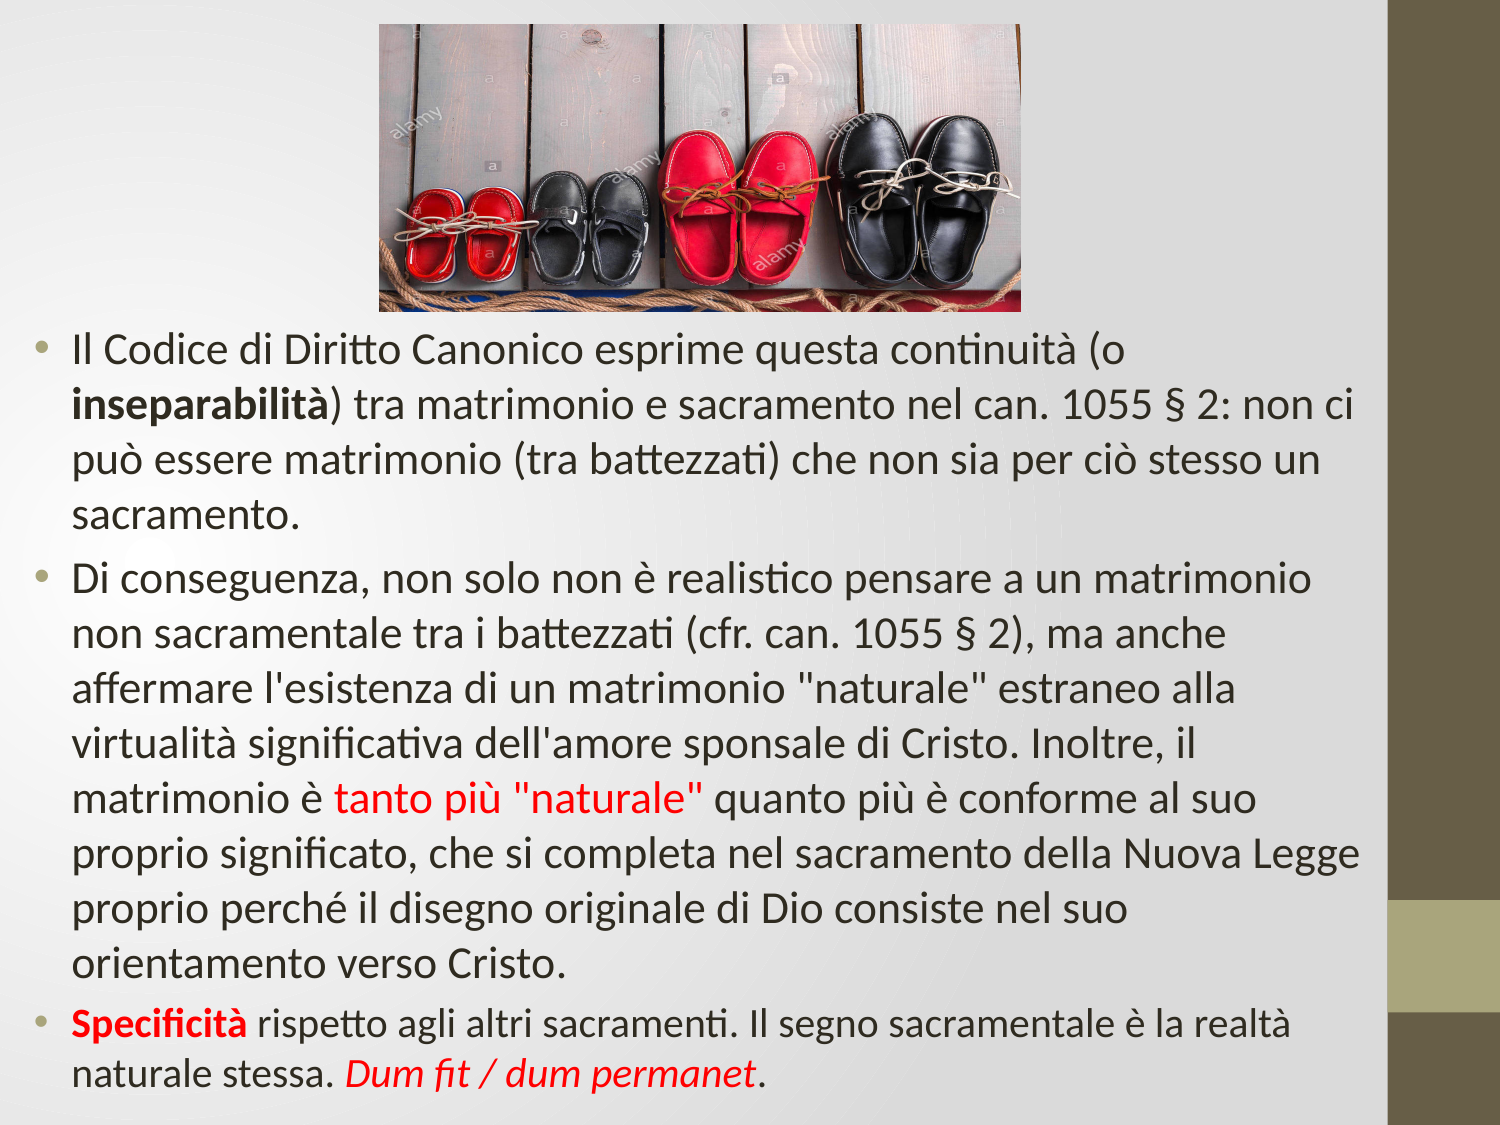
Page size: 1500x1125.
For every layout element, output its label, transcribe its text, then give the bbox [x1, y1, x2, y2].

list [131, 24, 1269, 312]
list Il Codice di Diritto Canonico esprime questa continuità (o inseparabilità) tra matrimonio e sacramento nel can. 1055 § 2: non ci può essere matrimonio (tra battezzati) che non sia per ciò stesso un sacramento. Di conseguenza, non solo non è realistico pensare a un matrimonio non sacramentale tra i battezzati (cfr. can. 1055 § 2), ma anche affermare l'esistenza di un matrimonio "naturale" estraneo alla virtualità significativa dell'amore sponsale di Cristo. Inoltre, il matrimonio è tanto più "naturale" quanto più è conforme al suo proprio significato, che si completa nel sacramento della Nuova Legge proprio perché il disegno originale di Dio consiste nel suo orientamento verso Cristo. Specificità rispetto agli altri sacramenti. Il segno sacramentale è la realtà naturale stessa. Dum fit / dum permanet. [0, 311, 1410, 1125]
